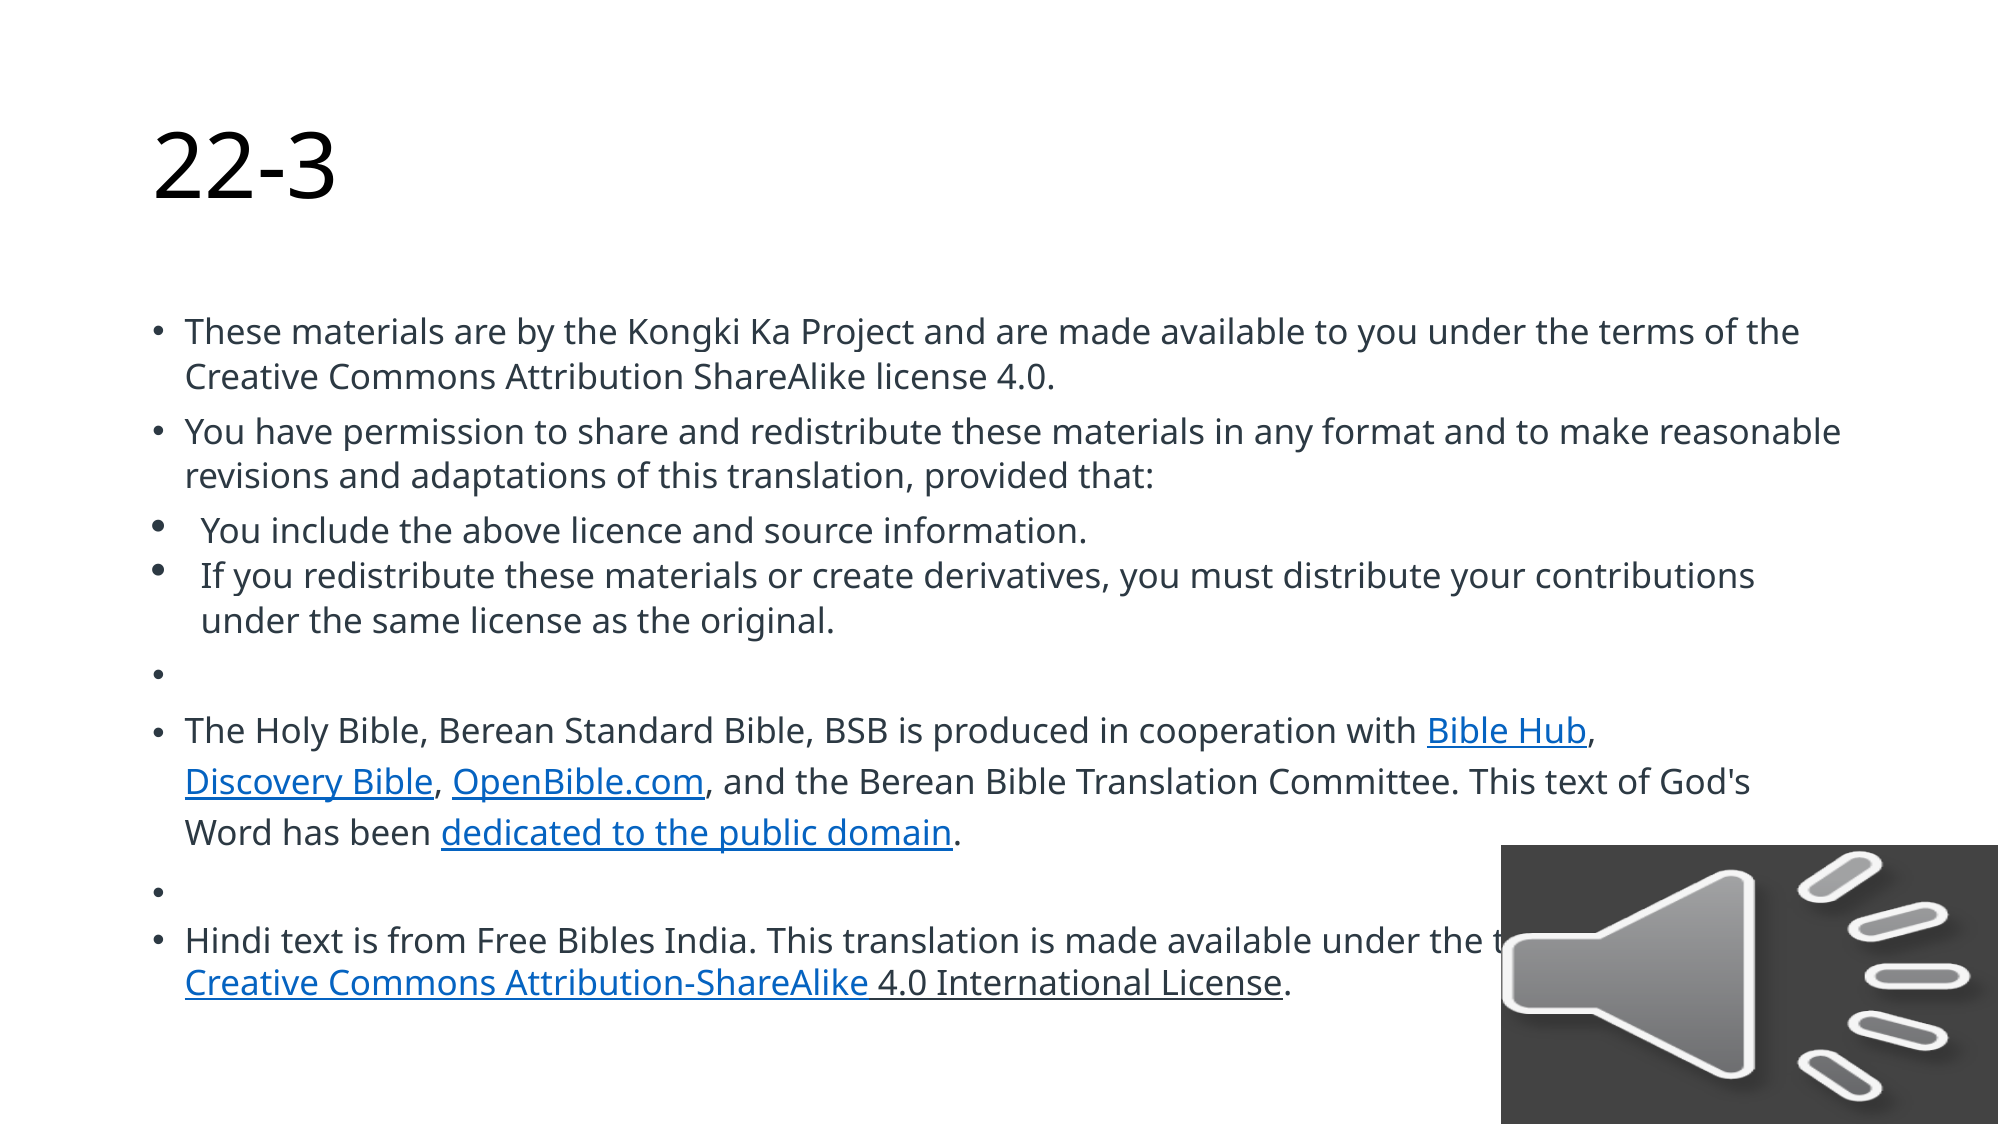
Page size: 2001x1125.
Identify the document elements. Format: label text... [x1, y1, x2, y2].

title 22-3 [137, 59, 1863, 278]
picture [1500, 843, 2000, 1125]
list These materials are by the Kongki Ka Project and are made available to you under the terms of the Creative Commons Attribution ShareAlike license 4.0. You have permission to share and redistribute these materials in any format and to make reasonable revisions and adaptations of this translation, provided that: You include the above licence and source information. If you redistribute these materials or create derivatives, you must distribute your contributions under the same license as the original. The Holy Bible, Berean Standard Bible, BSB is produced in cooperation with Bible Hub, Discovery Bible, OpenBible.com, and the Berean Bible Translation Committee. This text of God's Word has been dedicated to the public domain. Hindi text is from Free Bibles India. This translation is made available under the terms of a Creative Commons Attribution-ShareAlike 4.0 International License. [137, 299, 1863, 1014]
